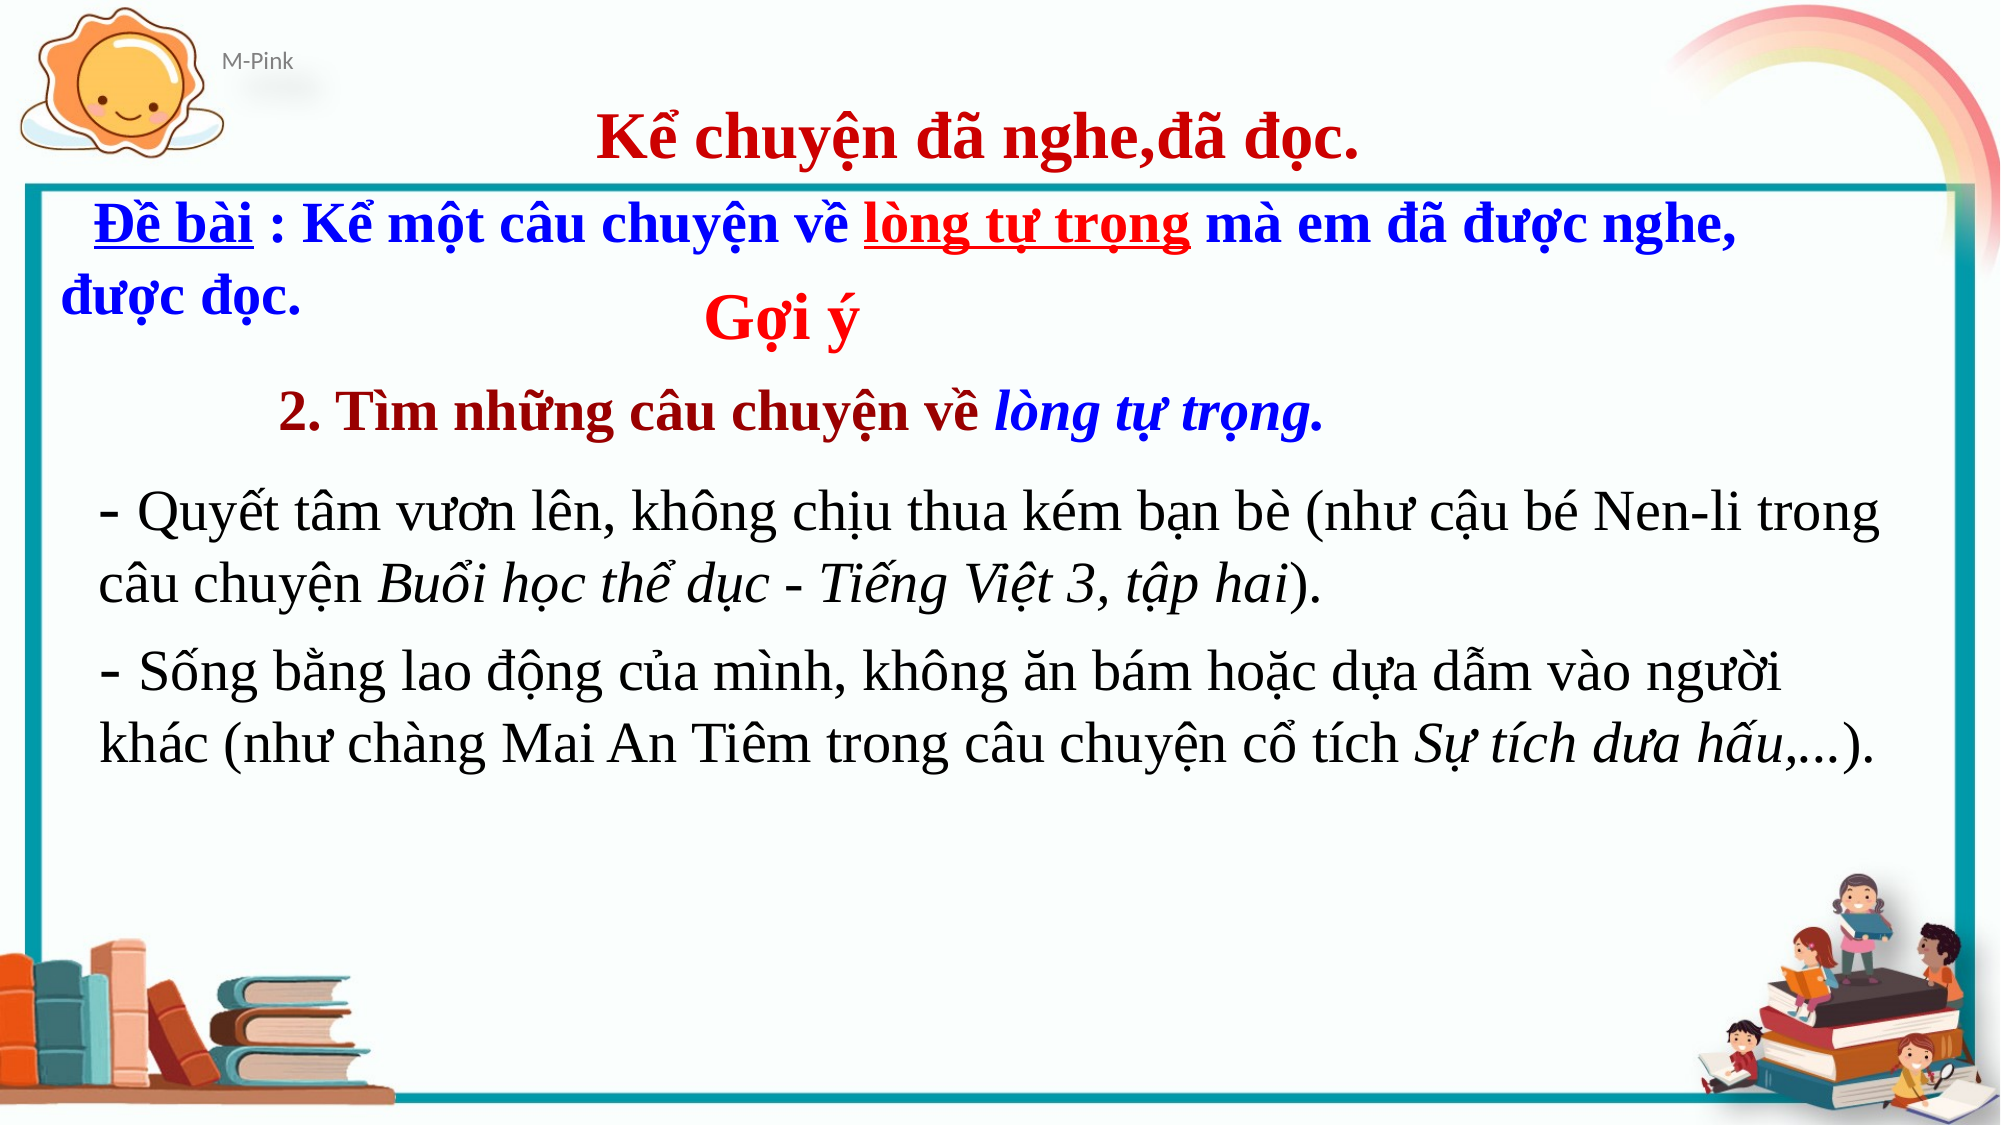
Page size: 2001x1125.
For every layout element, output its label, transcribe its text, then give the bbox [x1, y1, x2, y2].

text_box - Quyết tâm vươn lên, không chịu thua kém bạn bè (như cậu bé Nen-li trong câu chuyện Buổi học thể dục - Tiếng Việt 3, tập hai). [84, 456, 1899, 616]
text_box Gợi ý [688, 265, 1164, 361]
text_box - Sống bằng lao động của mình, không ăn bám hoặc dựa dẫm vào người khác (như chàng Mai An Tiêm trong câu chuyện cổ tích Sự tích dưa hấu,...). [84, 616, 1900, 781]
text_box 2. Tìm những câu chuyện về lòng tự trọng. [263, 364, 1764, 450]
picture [0, 0, 2001, 1125]
text_box Đề bài : Kể một câu chuyện về lòng tự trọng mà em đã được nghe, được đọc. [45, 168, 1822, 334]
text_box Kể chuyện đã nghe,đã đọc. [228, 84, 1729, 180]
